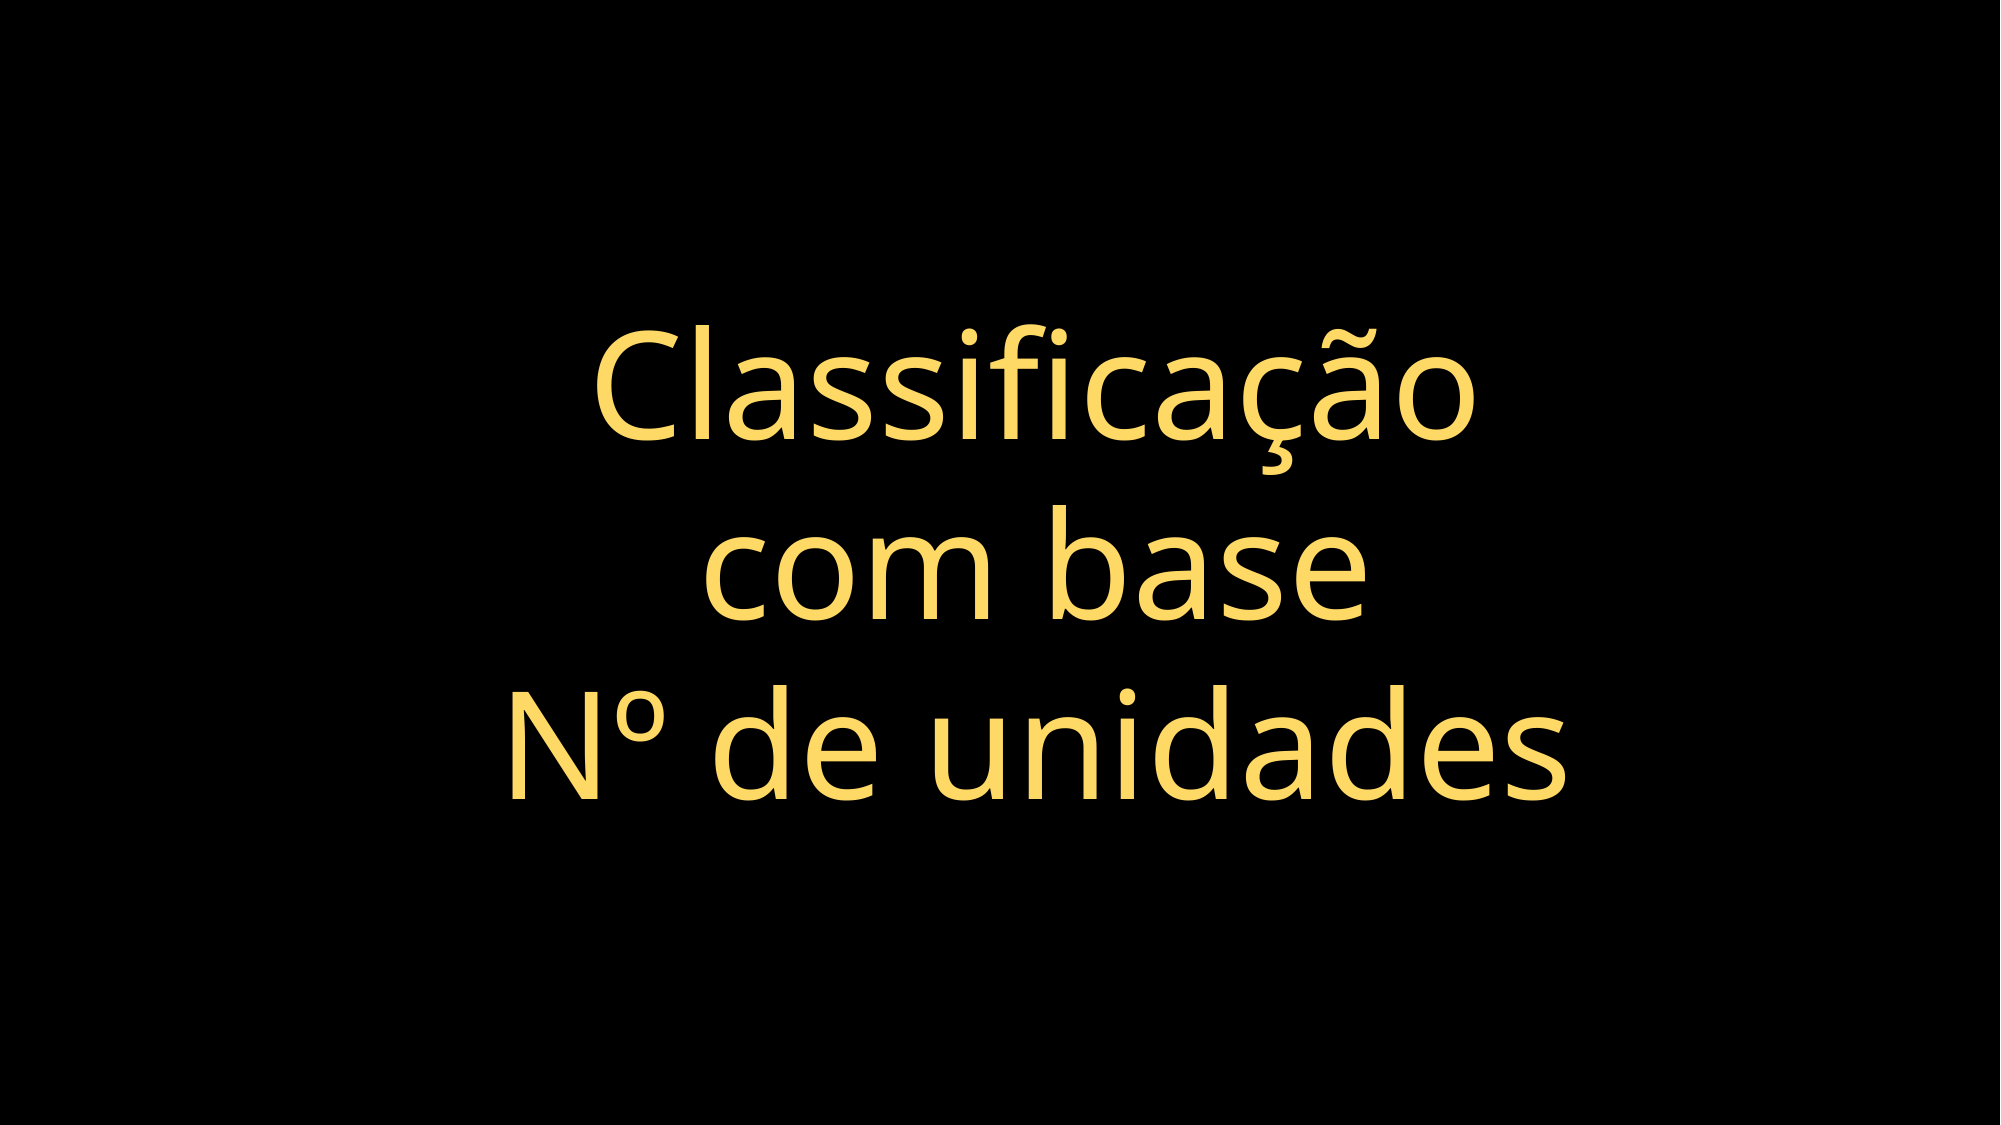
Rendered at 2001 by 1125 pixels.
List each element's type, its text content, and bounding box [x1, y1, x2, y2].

text_box Classificação com base Nº de unidades [390, 282, 1681, 837]
